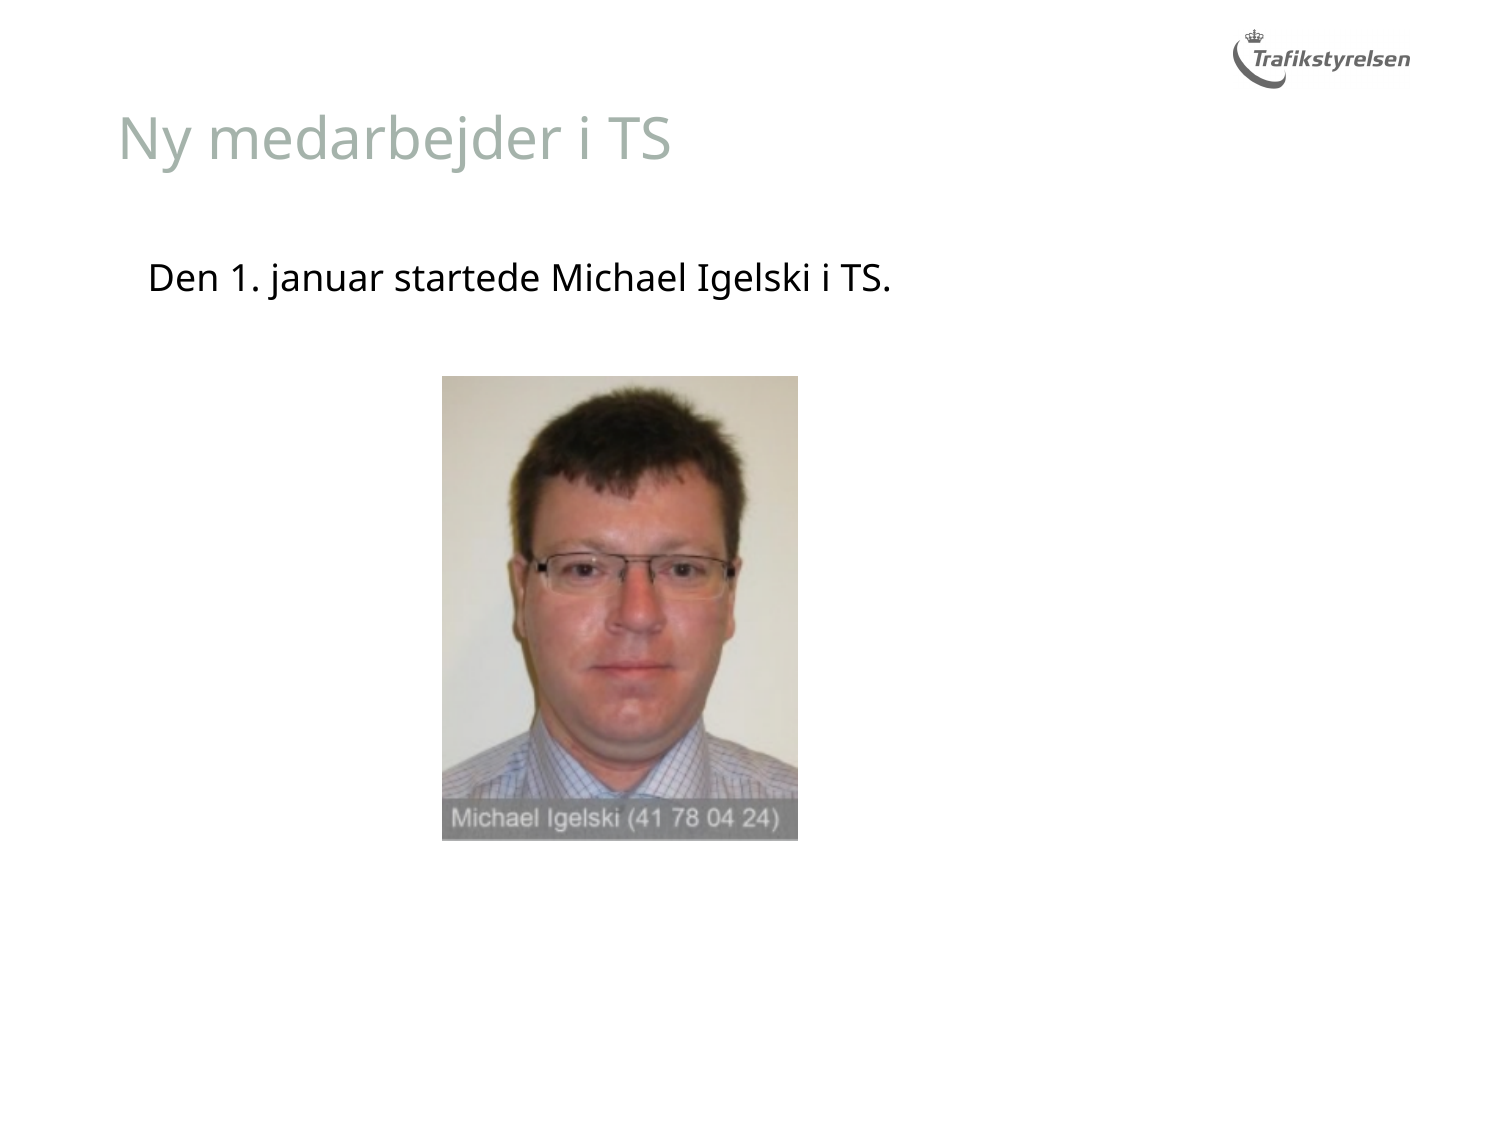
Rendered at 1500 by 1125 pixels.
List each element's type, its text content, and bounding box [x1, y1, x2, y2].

picture [1233, 29, 1410, 88]
picture [442, 375, 798, 841]
title Ny medarbejder i TS [117, 88, 1411, 244]
list Den 1. januar startede Michael Igelski i TS. [117, 253, 1411, 1033]
